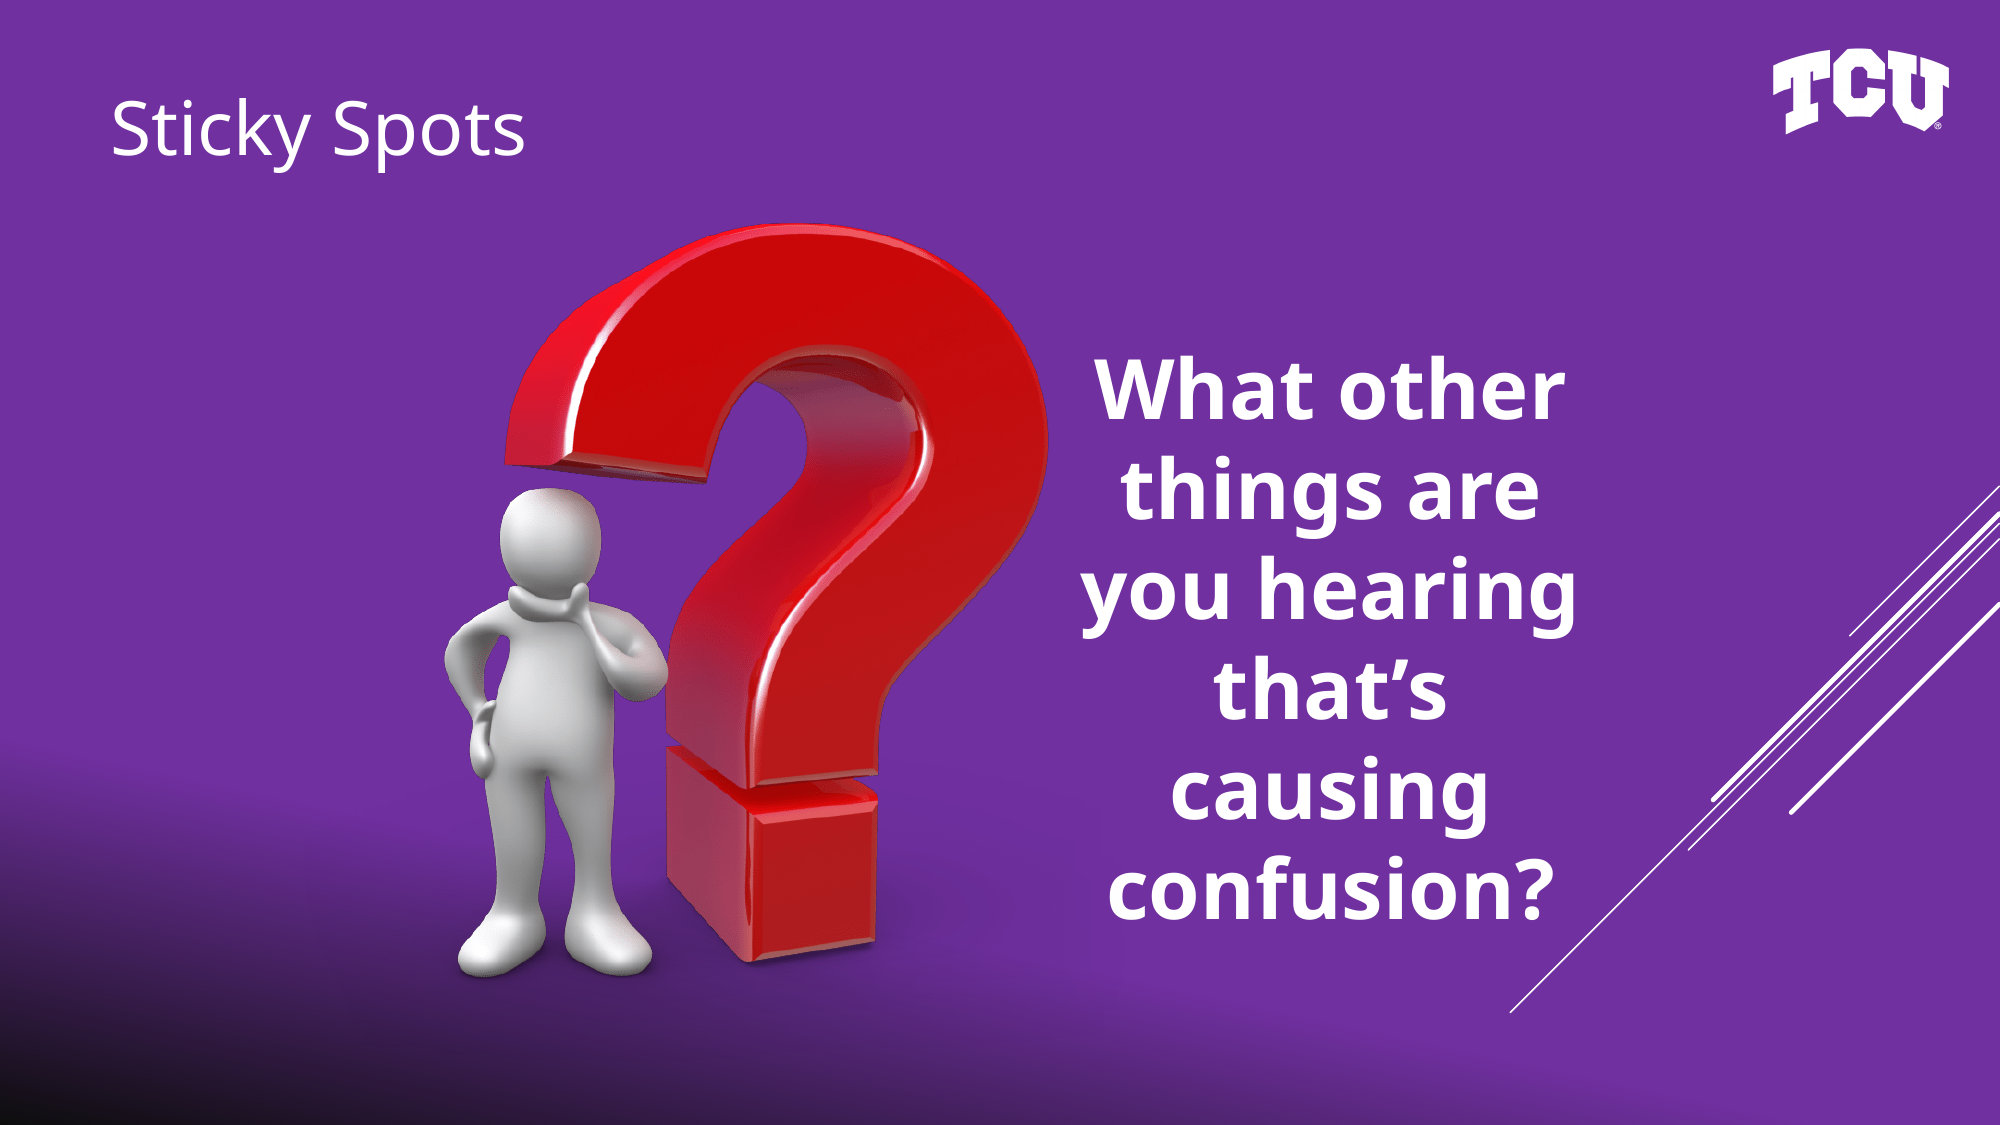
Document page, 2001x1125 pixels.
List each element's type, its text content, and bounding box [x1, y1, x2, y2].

picture [1722, 0, 2000, 180]
text_box Sticky Spots [95, 73, 543, 178]
picture [239, 125, 1186, 1073]
text_box What other things are you hearing that’s causing confusion? [1186, 328, 1630, 944]
